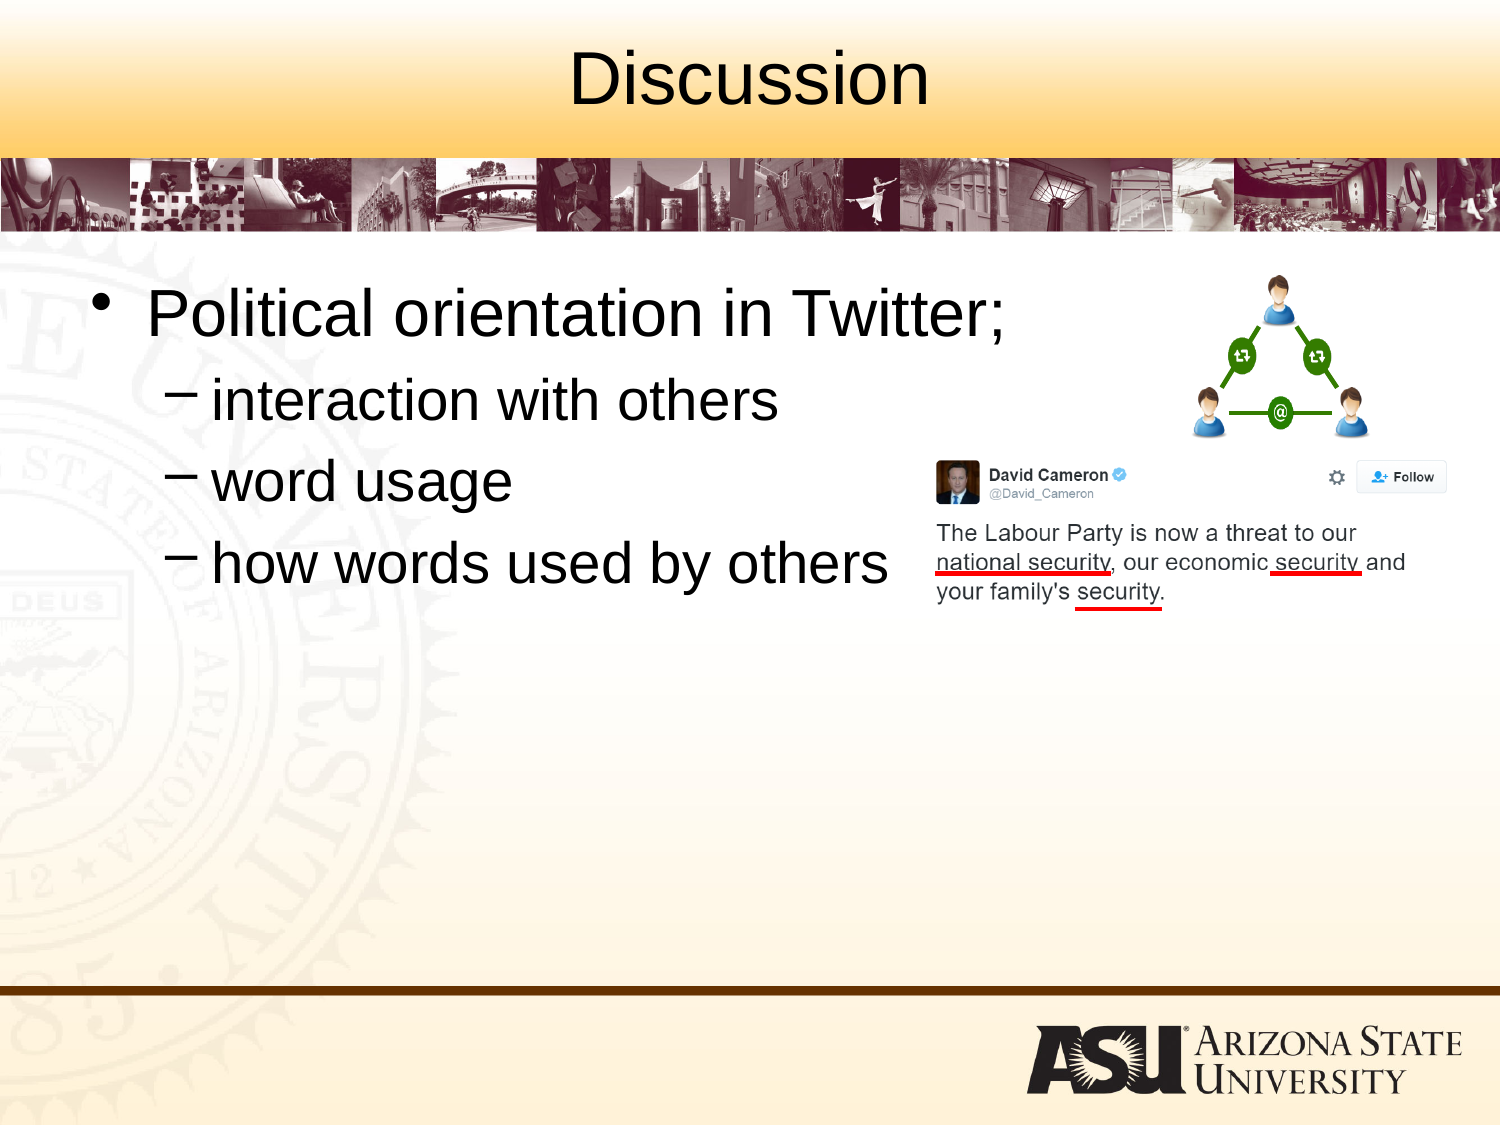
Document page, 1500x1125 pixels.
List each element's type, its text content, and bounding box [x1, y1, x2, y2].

list Political orientation in Twitter; interaction with others word usage how words used by others [75, 262, 1425, 963]
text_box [1177, 275, 1372, 439]
title Discussion [75, 0, 1425, 150]
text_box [918, 447, 1460, 610]
picture [0, 0, 1500, 1125]
